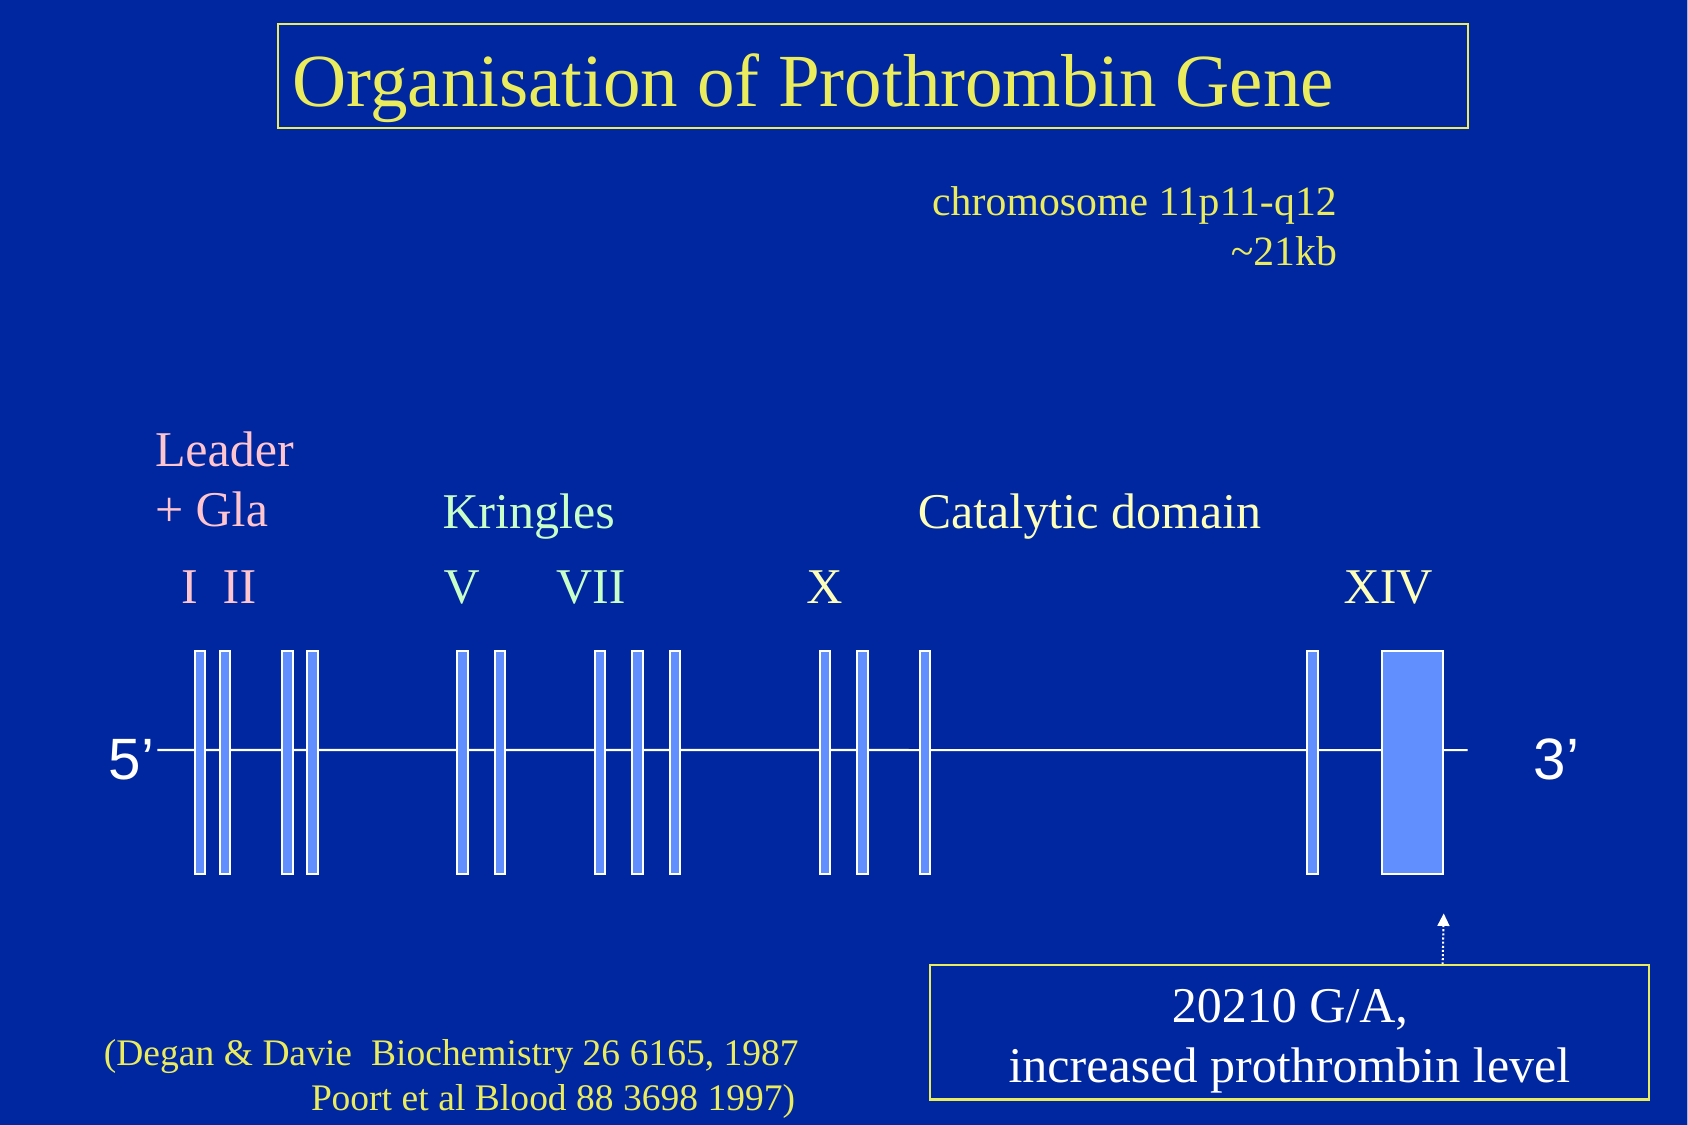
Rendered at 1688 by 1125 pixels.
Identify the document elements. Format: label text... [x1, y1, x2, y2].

text_box [919, 651, 931, 874]
text_box [457, 651, 468, 874]
text_box [1382, 651, 1443, 874]
text_box I II [166, 546, 272, 622]
text_box [857, 651, 868, 874]
text_box Organisation of Prothrombin Gene [277, 23, 1468, 129]
text_box 3’ [1519, 714, 1595, 799]
text_box [219, 651, 231, 874]
text_box X [791, 546, 858, 622]
text_box [819, 651, 831, 874]
text_box V [428, 547, 495, 622]
text_box [1307, 651, 1318, 874]
text_box [282, 651, 293, 874]
text_box [494, 651, 506, 874]
text_box Kringles [427, 471, 630, 547]
text_box [669, 651, 681, 874]
text_box [594, 651, 606, 874]
text_box [194, 651, 206, 874]
text_box [632, 651, 643, 874]
text_box Catalytic domain [903, 471, 1277, 547]
text_box 20210 G/A, increased prothrombin level [930, 965, 1650, 1100]
text_box [307, 651, 318, 874]
text_box 5’ [94, 714, 170, 799]
text_box chromosome 11p11-q12 ~21kb [917, 166, 1353, 282]
text_box VII [541, 546, 641, 622]
text_box Leader + Gla [140, 409, 322, 544]
text_box [1437, 913, 1450, 927]
text_box XIV [1328, 546, 1448, 622]
text_box (Degan & Davie Biochemistry 26 6165, 1987 Poort et al Blood 88 3698 1997) [89, 1020, 815, 1125]
